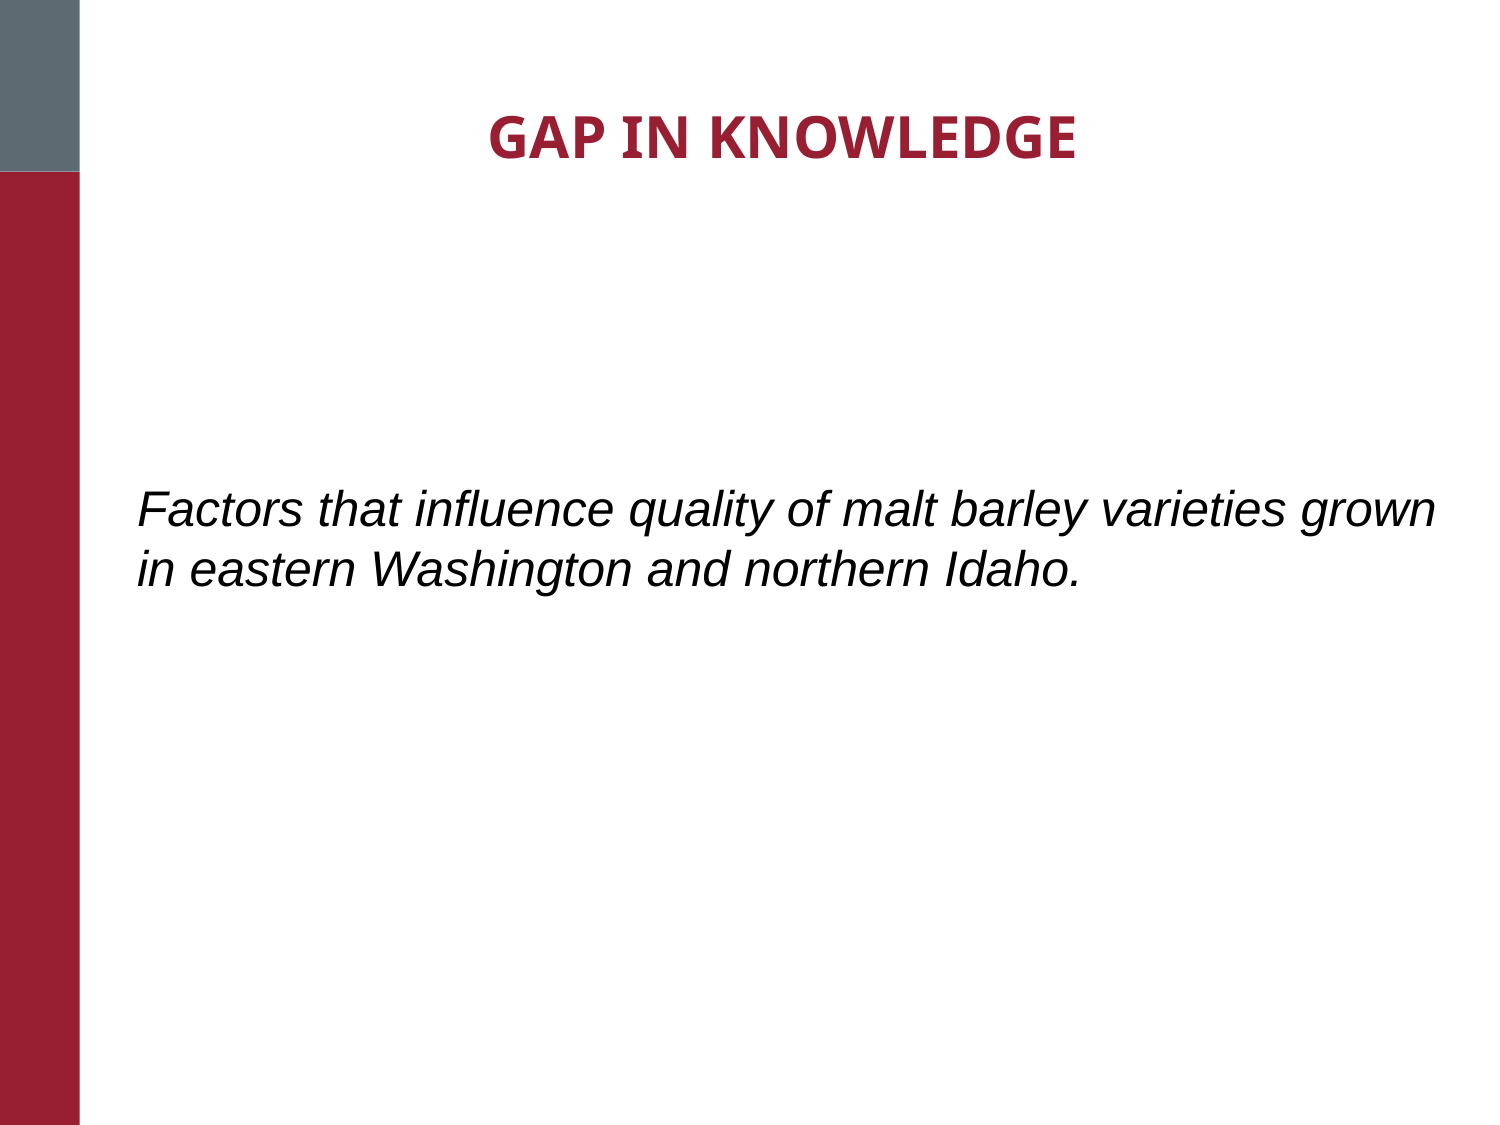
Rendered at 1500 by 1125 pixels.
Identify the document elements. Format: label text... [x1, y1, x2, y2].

title Gap in Knowledge [141, 141, 1425, 179]
text_box Factors that influence quality of malt barley varieties grown in eastern Washington and northern Idaho. [122, 469, 1478, 604]
